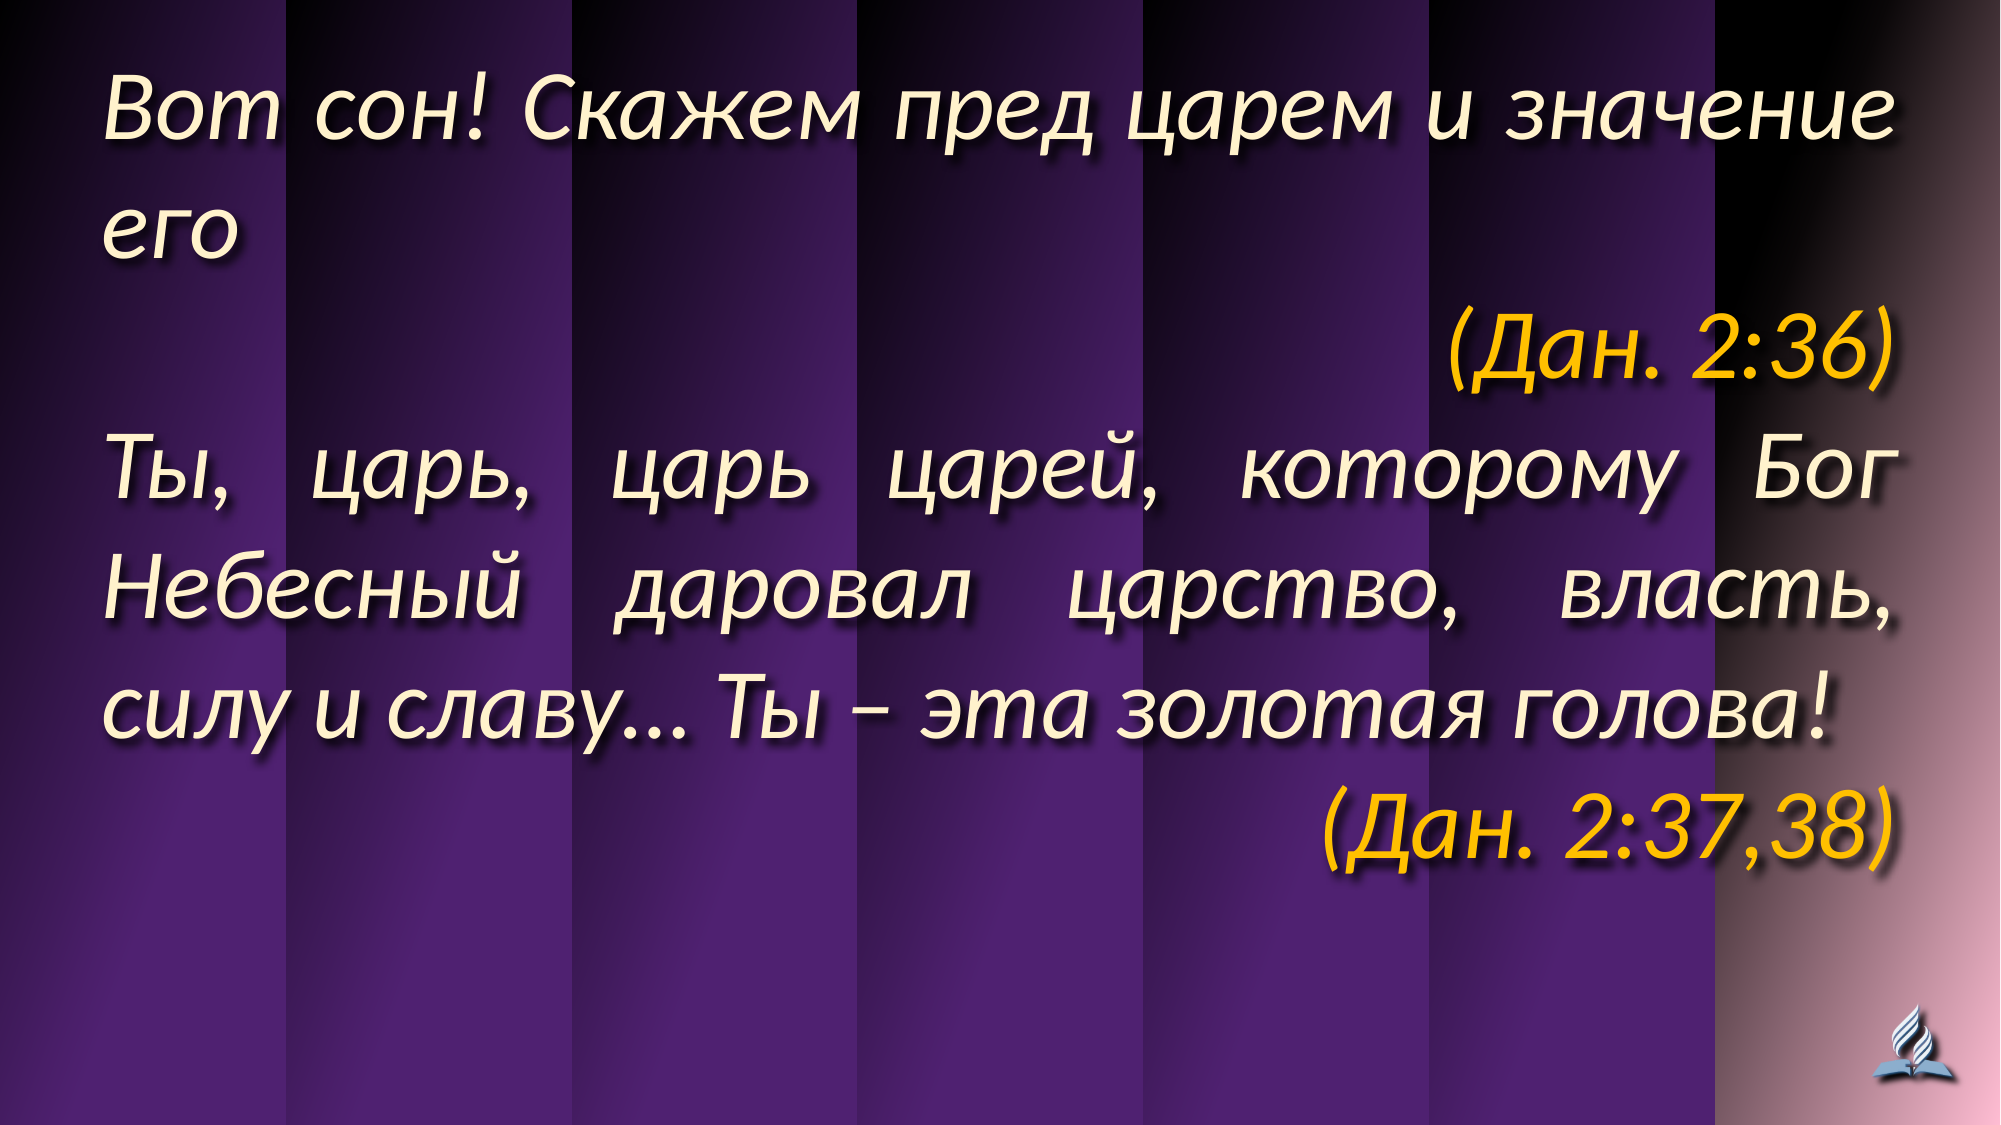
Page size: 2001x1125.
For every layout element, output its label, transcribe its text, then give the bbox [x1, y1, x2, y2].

picture [0, 0, 2001, 1125]
text_box Вот сон! Скажем пред царем и значение его (Дан. 2:36) Ты, царь, царь царей, которому Бог Небесный даровал царство, власть, силу и славу… Ты – эта золотая голова! (Дан. 2:37,38) [86, 31, 1914, 887]
